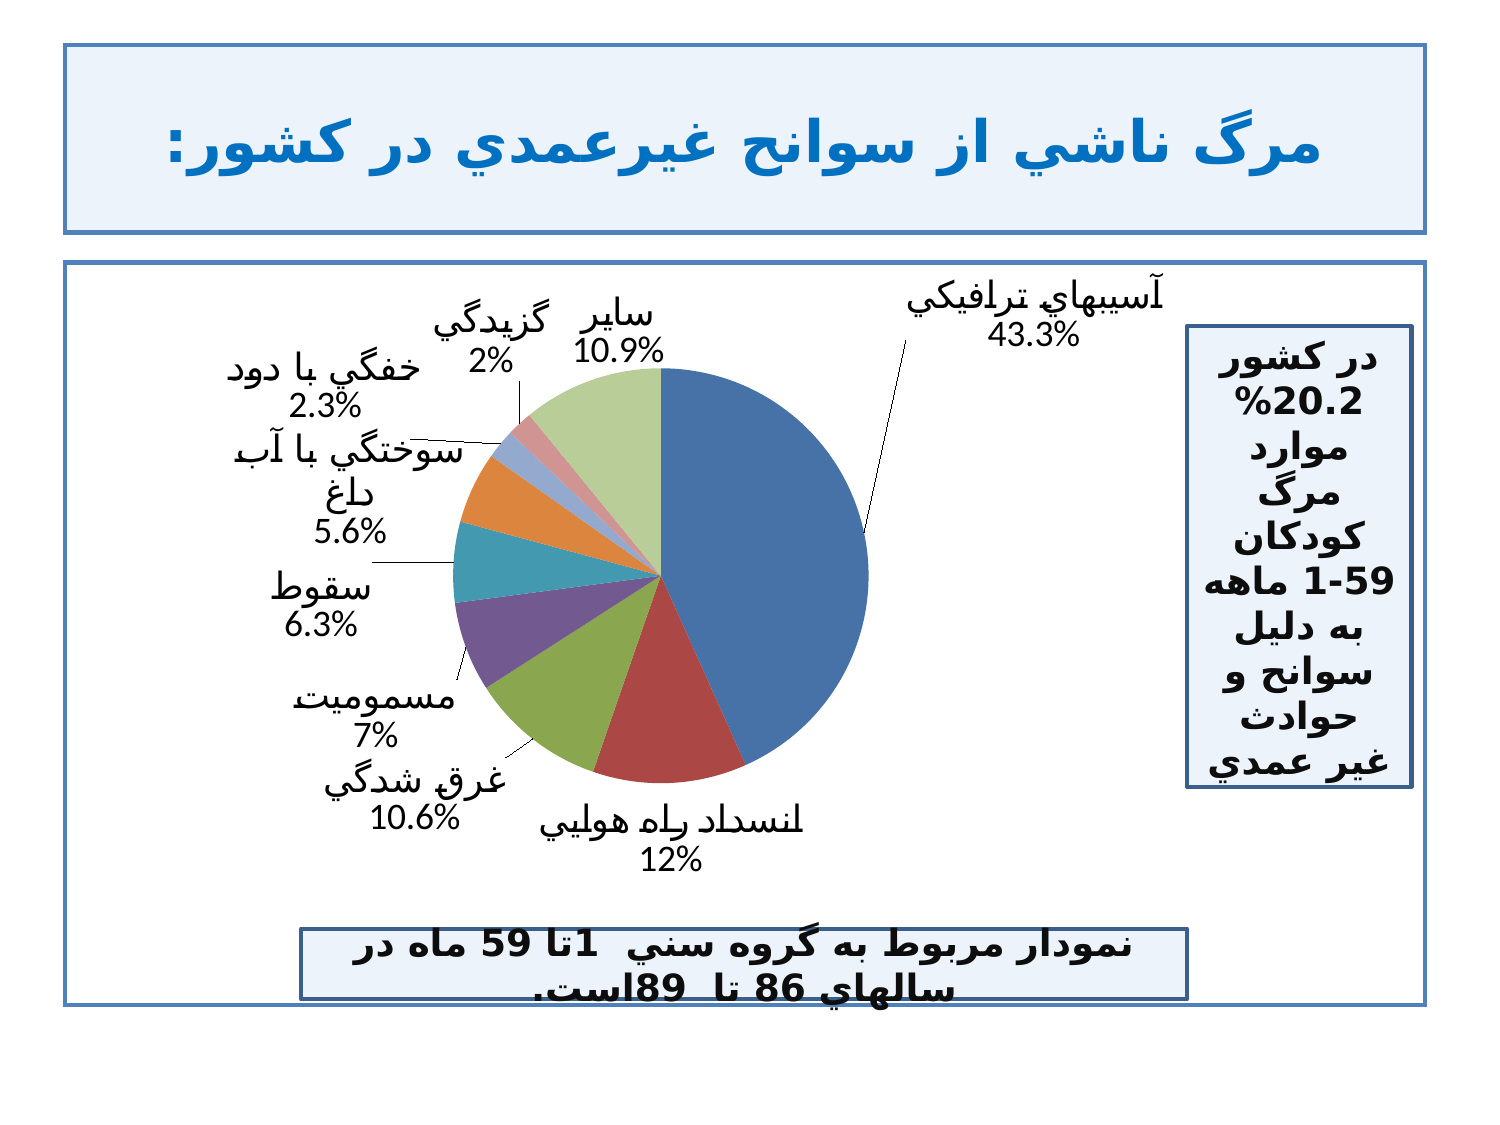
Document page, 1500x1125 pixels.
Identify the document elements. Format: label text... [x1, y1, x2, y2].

text_box نمودار مربوط به گروه سني 1تا 59 ماه در سالهاي 86 تا 89است. [299, 927, 1189, 1001]
title مرگ ناشي از سوانح غيرعمدي در كشور: [63, 43, 1427, 235]
text_box در كشور 20.2% موارد مرگ كودكان 59-1 ماهه به دليل سوانح و حوادث غير عمدي [1213, 324, 1414, 789]
list [63, 260, 1427, 1007]
chart [88, 273, 1209, 894]
